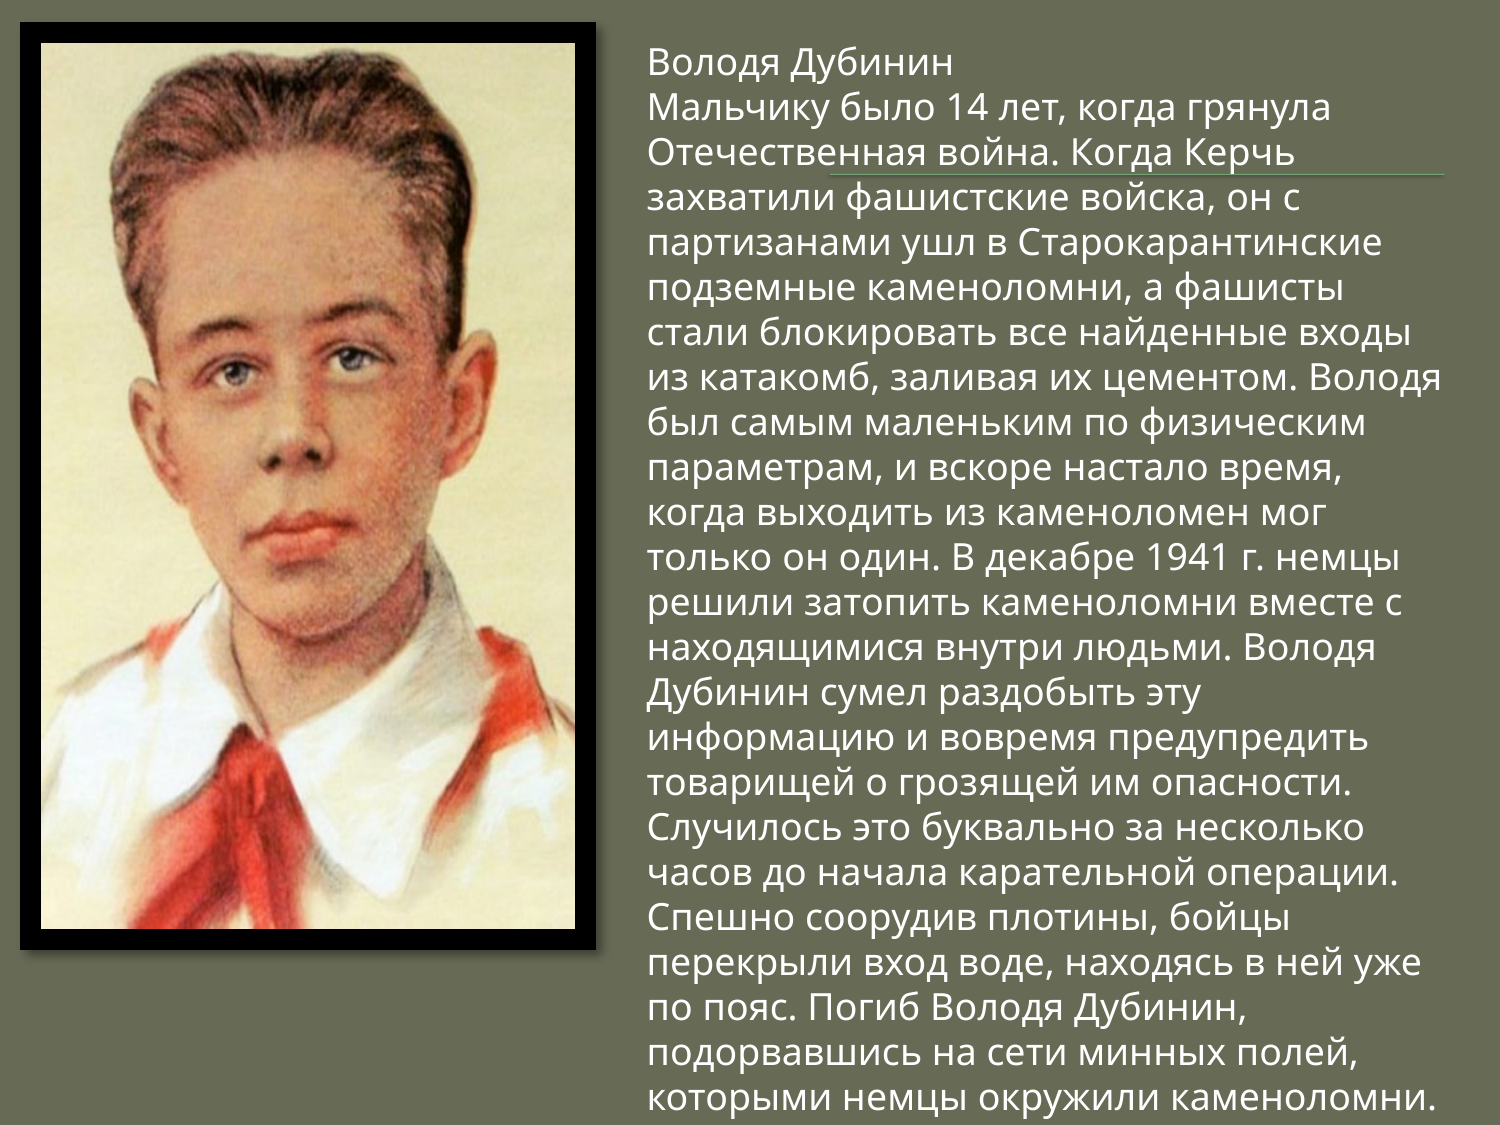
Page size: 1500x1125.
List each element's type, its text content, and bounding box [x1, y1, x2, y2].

picture [41, 42, 576, 929]
list Володя Дубинин Мальчику было 14 лет, когда грянула Отечественная война. Когда Керчь захватили фашистские войска, он с партизанами ушл в Старокарантинские подземные каменоломни, а фашисты стали блокировать все найденные входы из катакомб, заливая их цементом. Володя был самым маленьким по физическим параметрам, и вскоре настало время, когда выходить из каменоломен мог только он один. В декабре 1941 г. немцы решили затопить каменоломни вместе с находящимися внутри людьми. Володя Дубинин сумел раздобыть эту информацию и вовремя предупредить товарищей о грозящей им опасности. Случилось это буквально за несколько часов до начала карательной операции. Спешно соорудив плотины, бойцы перекрыли вход воде, находясь в ней уже по пояс. Погиб Володя Дубинин, подорвавшись на сети минных полей, которыми немцы окружили каменоломни. [631, 30, 1459, 1125]
